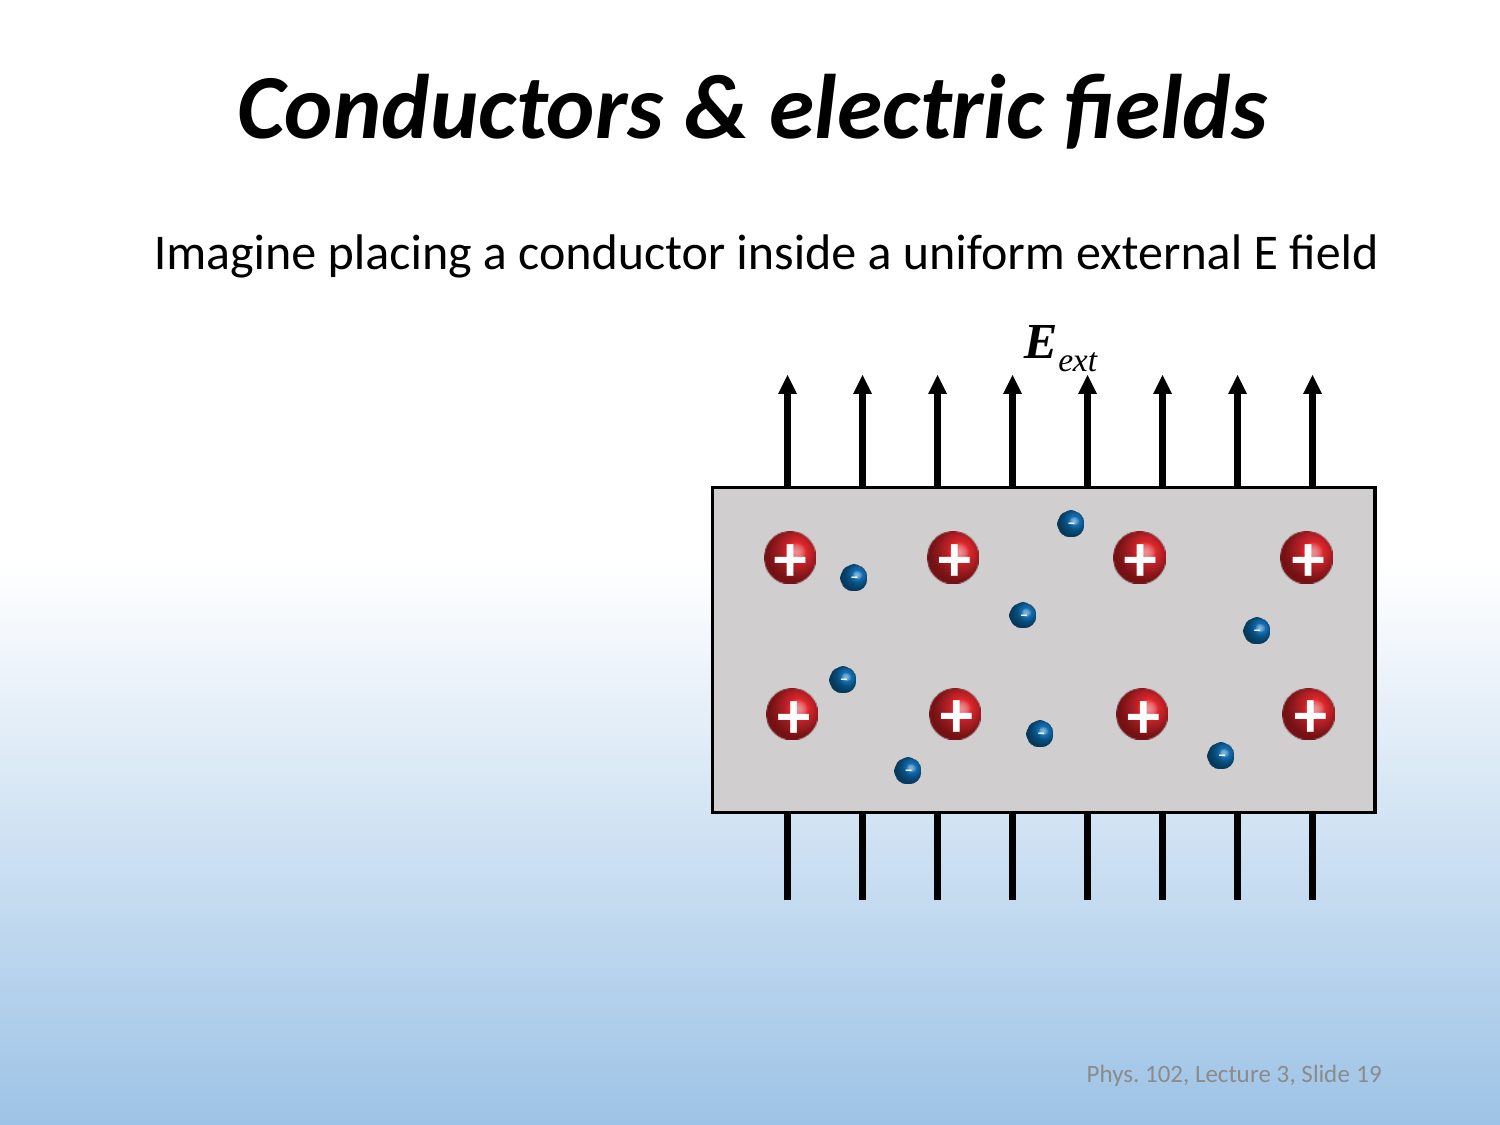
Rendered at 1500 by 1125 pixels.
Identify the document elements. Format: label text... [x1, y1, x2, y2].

text_box Imagine placing a conductor inside a uniform external E field [139, 212, 1395, 288]
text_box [924, 663, 989, 760]
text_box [1111, 664, 1176, 761]
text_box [758, 507, 823, 603]
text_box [1004, 595, 1044, 632]
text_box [1278, 663, 1343, 760]
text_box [1276, 507, 1341, 603]
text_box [1021, 714, 1061, 750]
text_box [835, 558, 875, 594]
slide_number Phys. 102, Lecture 3, Slide 19 [1059, 1042, 1397, 1103]
title Conductors & electric fields [106, 0, 1400, 218]
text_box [922, 507, 987, 603]
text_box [1202, 736, 1242, 772]
text_box [711, 486, 787, 813]
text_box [1238, 611, 1277, 647]
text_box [761, 664, 826, 761]
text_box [1108, 507, 1173, 603]
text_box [889, 751, 929, 788]
text_box [1313, 486, 1376, 813]
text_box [787, 374, 1313, 900]
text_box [824, 660, 864, 696]
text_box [1014, 299, 1107, 384]
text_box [1052, 504, 1091, 540]
